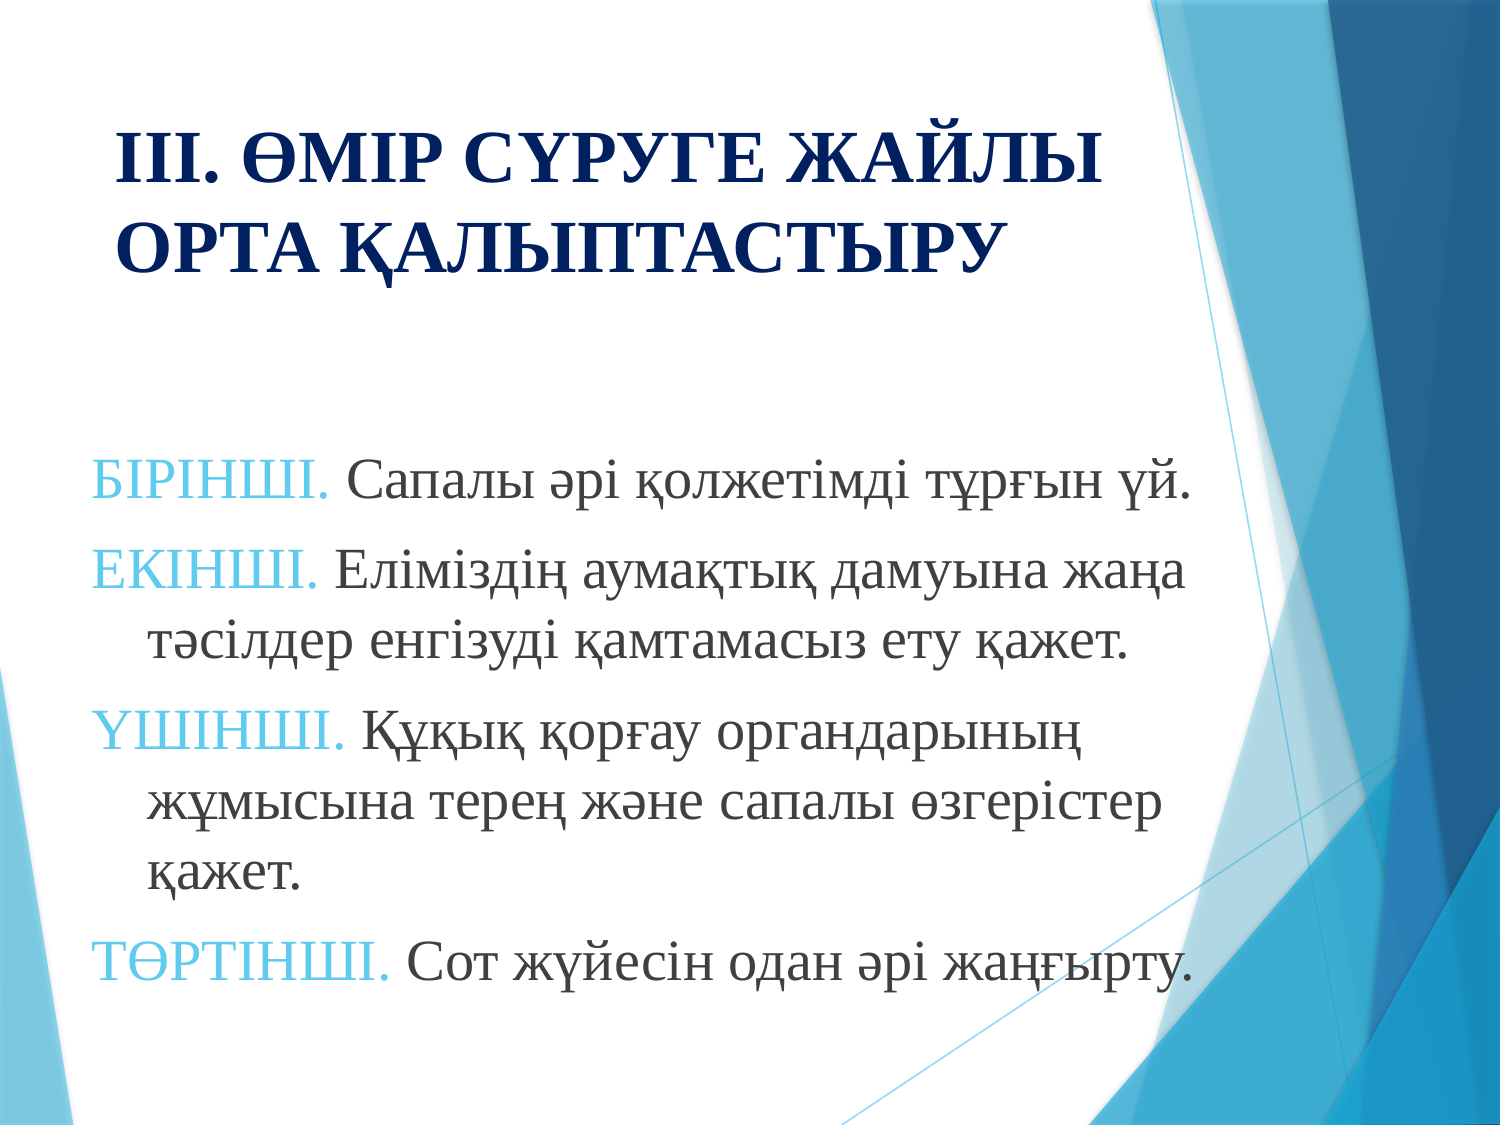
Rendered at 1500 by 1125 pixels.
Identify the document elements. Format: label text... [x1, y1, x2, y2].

title III. ӨМІР СҮРУГЕ ЖАЙЛЫ ОРТА ҚАЛЫПТАСТЫРУ [99, 99, 1142, 317]
list БІРІНШІ. Сапалы әрі қолжетімді тұрғын үй. ЕКІНШІ. Еліміздің аумақтық дамуына жаңа тәсілдер енгізуді қамтамасыз ету қажет. ҮШІНШІ. Құқық қорғау органдарының жұмысына терең және сапалы өзгерістер қажет. ТӨРТІНШІ. Сот жүйесін одан әрі жаңғырту. [76, 432, 1282, 1070]
